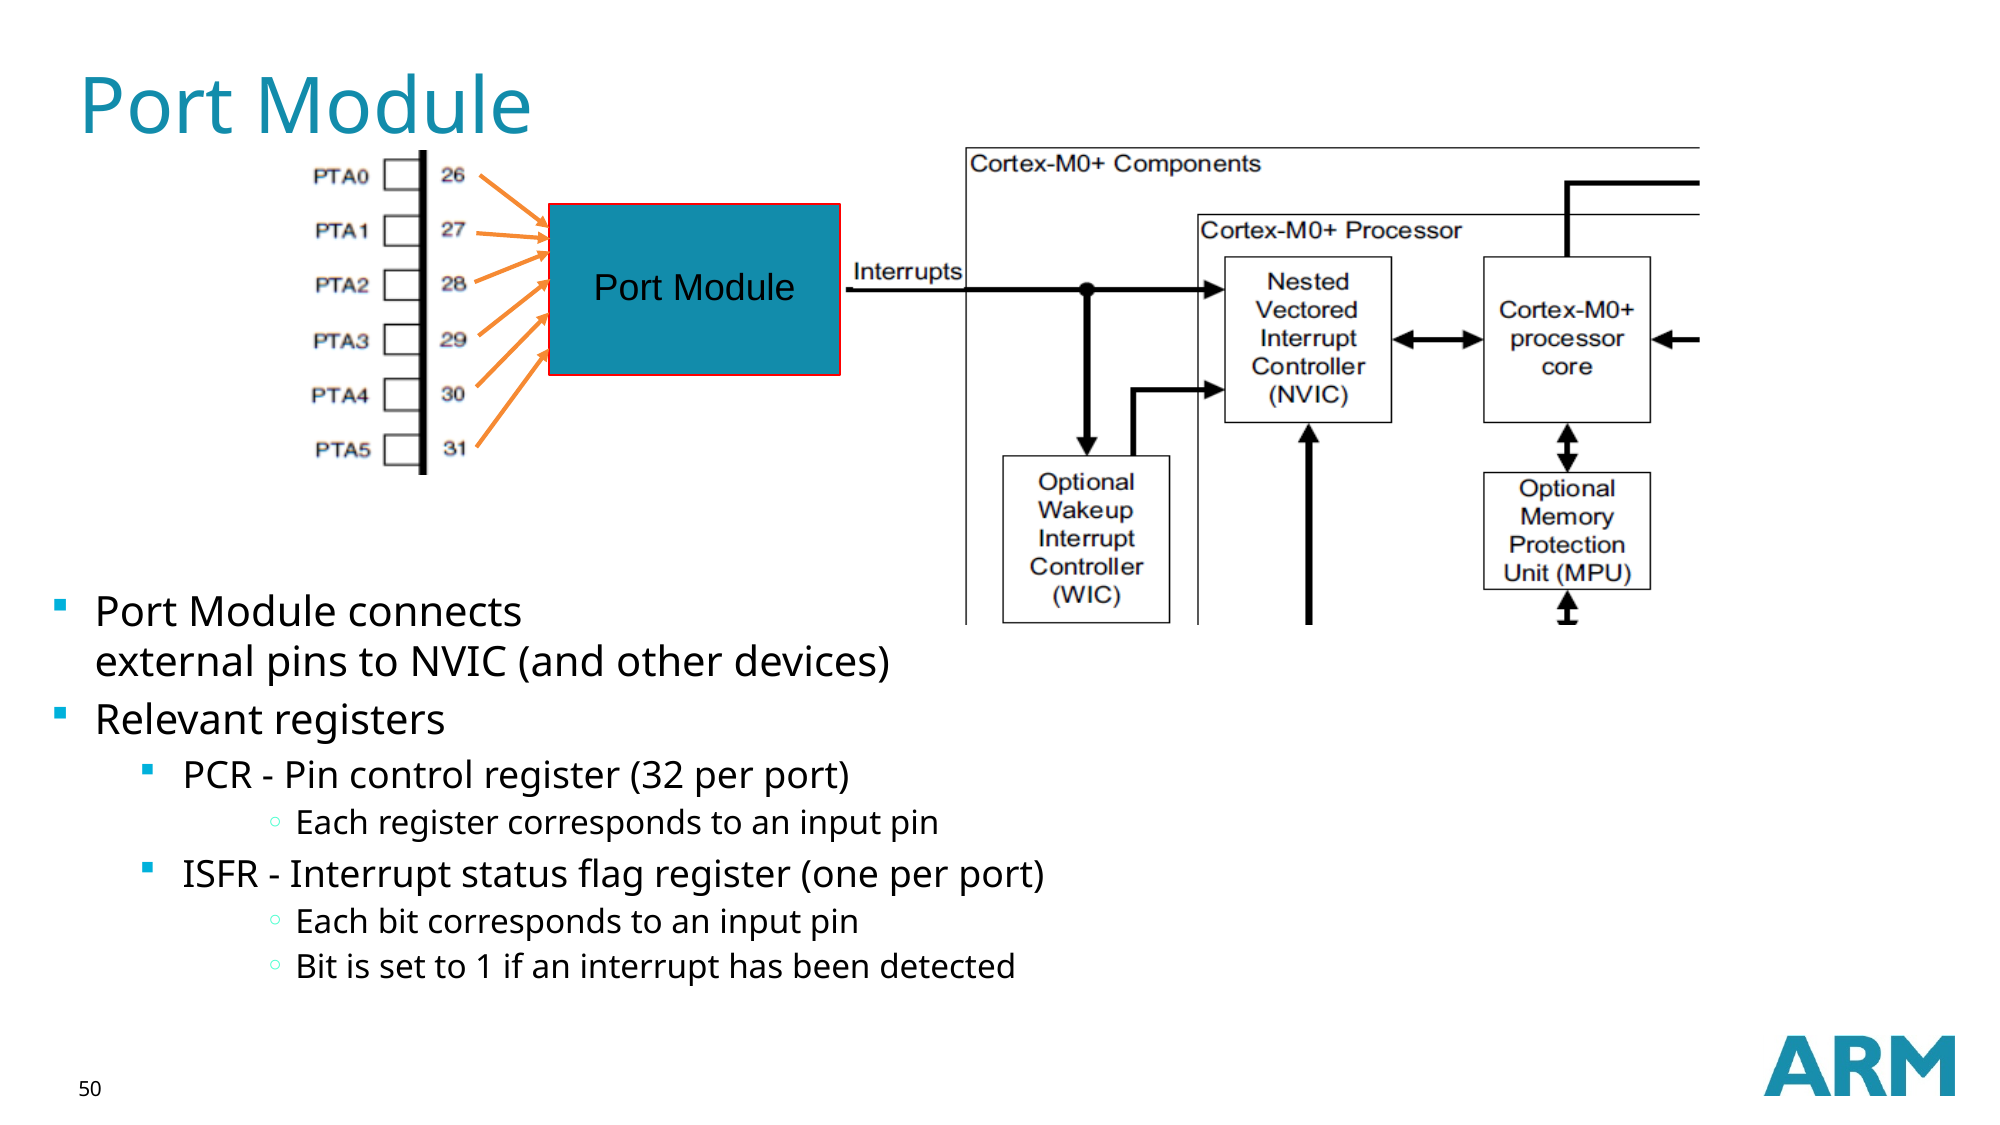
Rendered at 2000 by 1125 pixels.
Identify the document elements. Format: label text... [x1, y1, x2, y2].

list Port Module connects external pins to NVIC (and other devices) Relevant registers PCR - Pin control register (32 per port) Each register corresponds to an input pin ISFR - Interrupt status flag register (one per port) Each bit corresponds to an input pin Bit is set to 1 if an interrupt has been detected [51, 584, 2000, 1011]
title Port Module [78, 55, 1910, 150]
picture [1763, 1035, 1955, 1096]
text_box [299, 141, 1700, 626]
